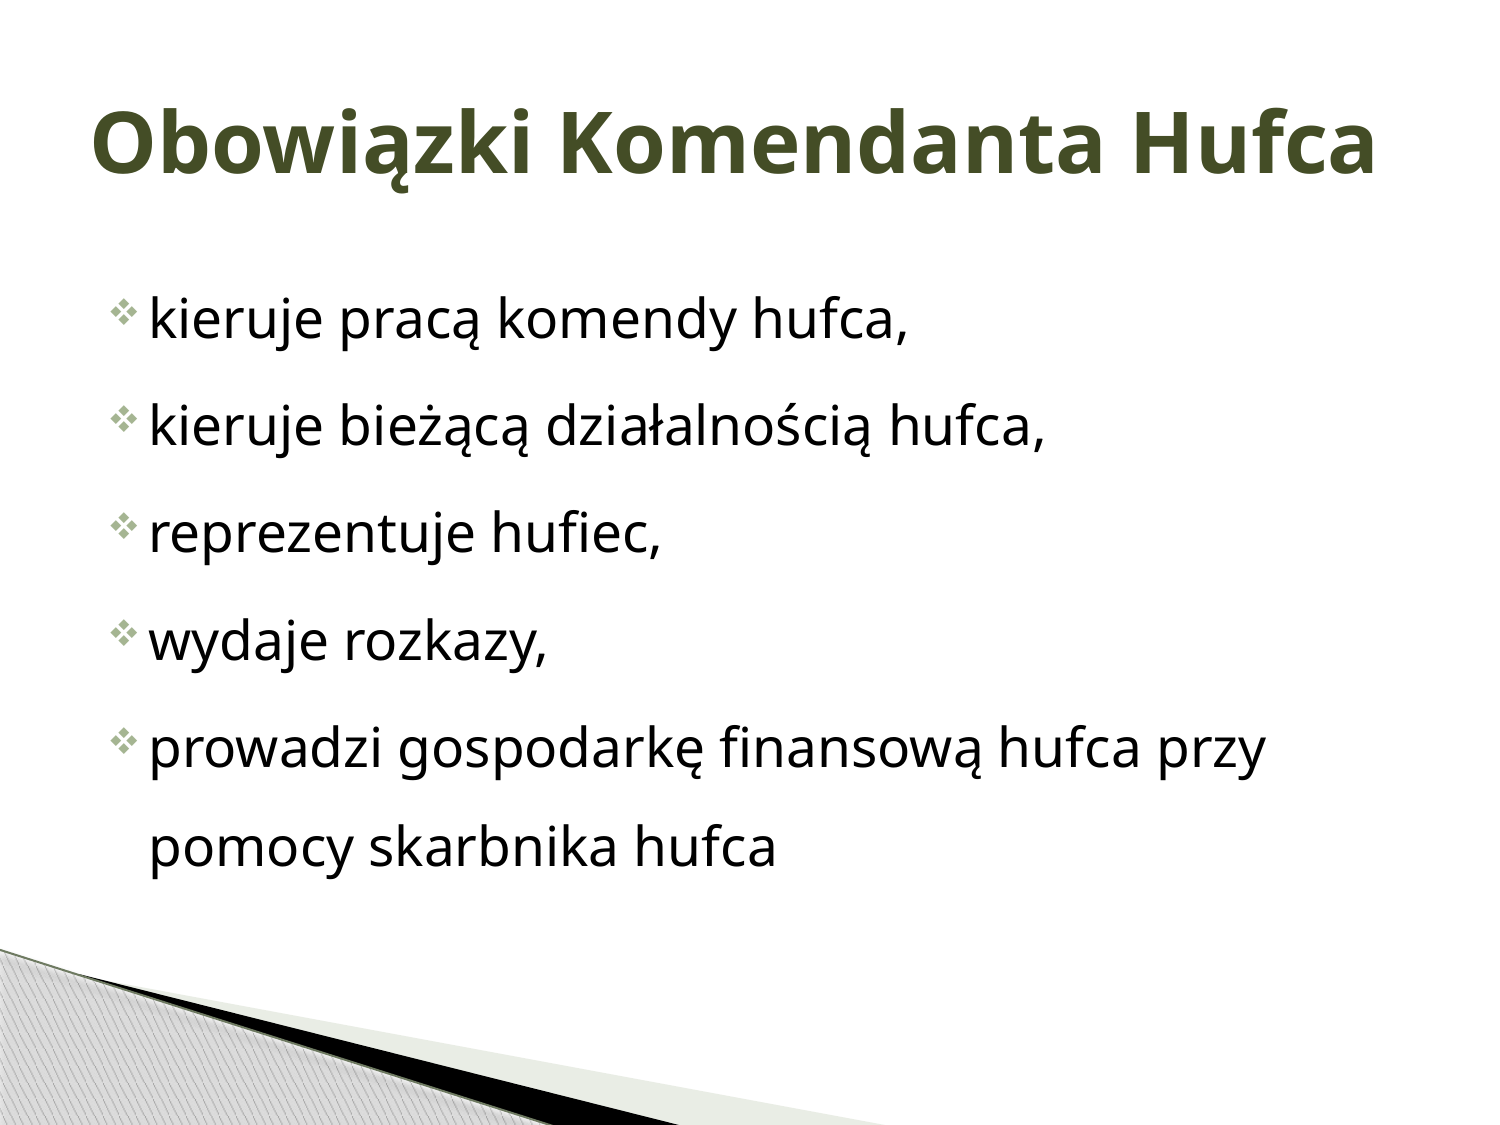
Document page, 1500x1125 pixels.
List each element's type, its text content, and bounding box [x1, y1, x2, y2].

list kieruje pracą komendy hufca, kieruje bieżącą działalnością hufca, reprezentuje hufiec, wydaje rozkazy, prowadzi gospodarkę finansową hufca przy pomocy skarbnika hufca [75, 243, 1425, 986]
title Obowiązki Komendanta Hufca [75, 45, 1425, 233]
